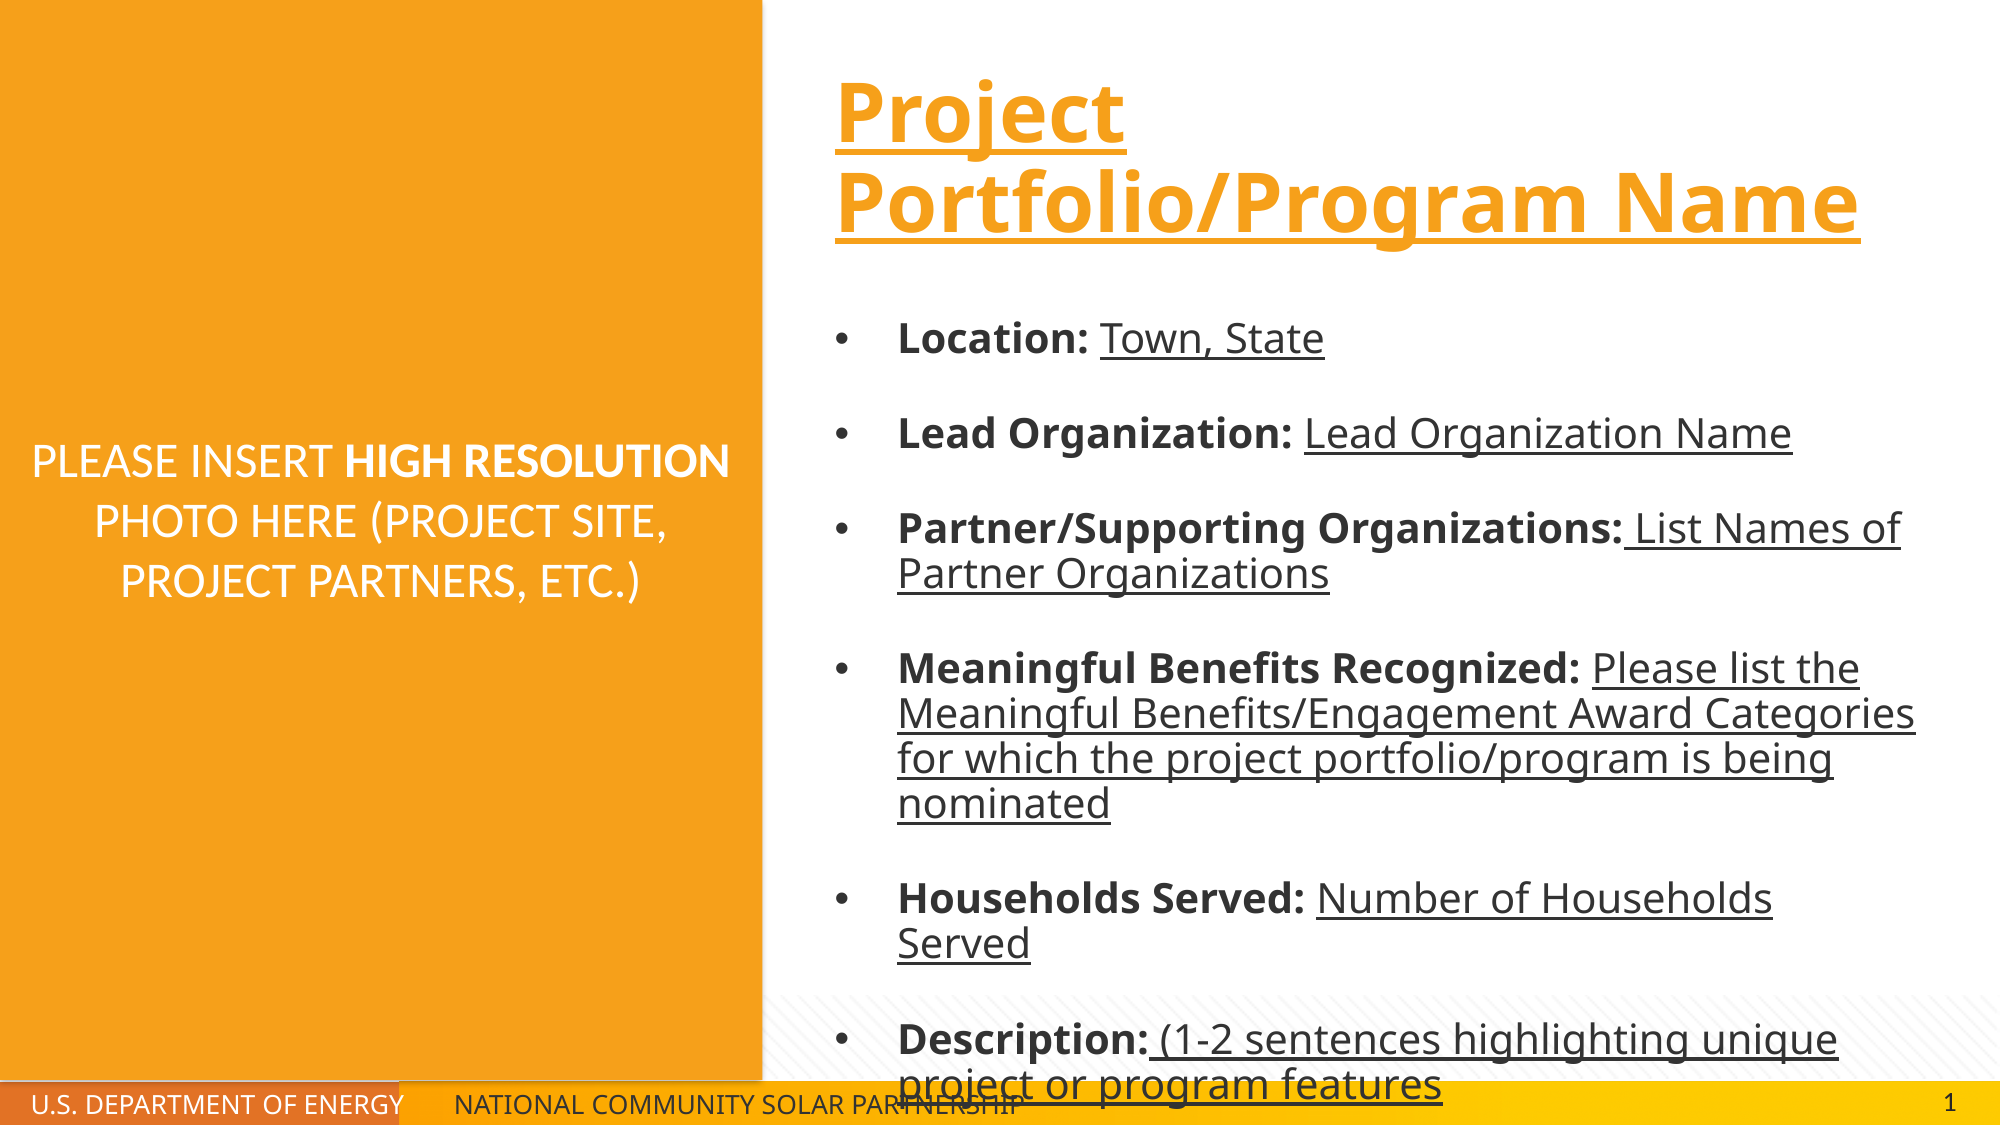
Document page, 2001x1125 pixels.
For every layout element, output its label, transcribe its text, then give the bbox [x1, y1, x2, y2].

picture [399, 1081, 2000, 1125]
picture [763, 995, 2000, 1079]
title Project Portfolio/Program Name [814, 48, 1895, 260]
text_box PLEASE INSERT HIGH RESOLUTION PHOTO HERE (PROJECT SITE, PROJECT PARTNERS, ETC.) [0, 0, 763, 1081]
text_box Location: Town, State Lead Organization: Lead Organization Name Partner/Supporting Organizations: List Names of Partner Organizations Meaningful Benefits Recognized: Please list the Meaningful Benefits/Engagement Award Categories for which the project portfolio/program is being nominated Households Served: Number of Households Served Description: (1-2 sentences highlighting unique project or program features [814, 308, 1938, 929]
